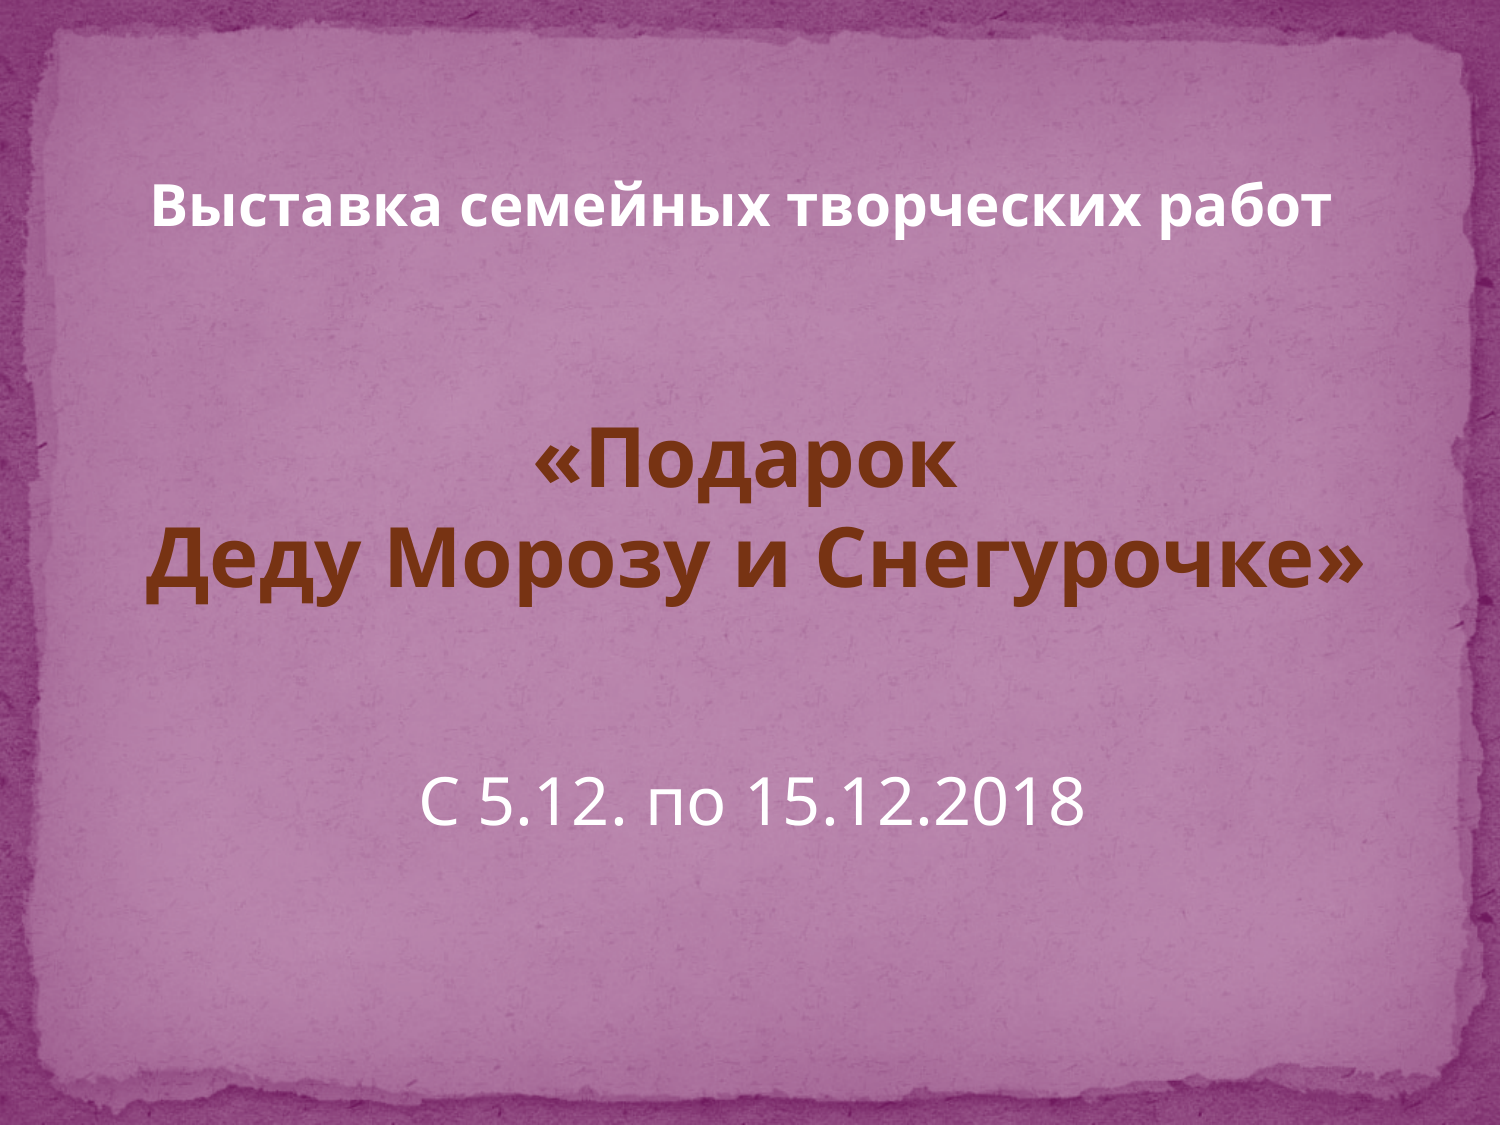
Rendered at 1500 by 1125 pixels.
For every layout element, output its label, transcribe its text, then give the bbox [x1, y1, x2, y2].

text_box «Подарок Деду Морозу и Снегурочке» [131, 397, 1382, 612]
text_box С 5.12. по 15.12.2018 [403, 751, 1102, 847]
text_box Выставка семейных творческих работ [135, 160, 1349, 246]
